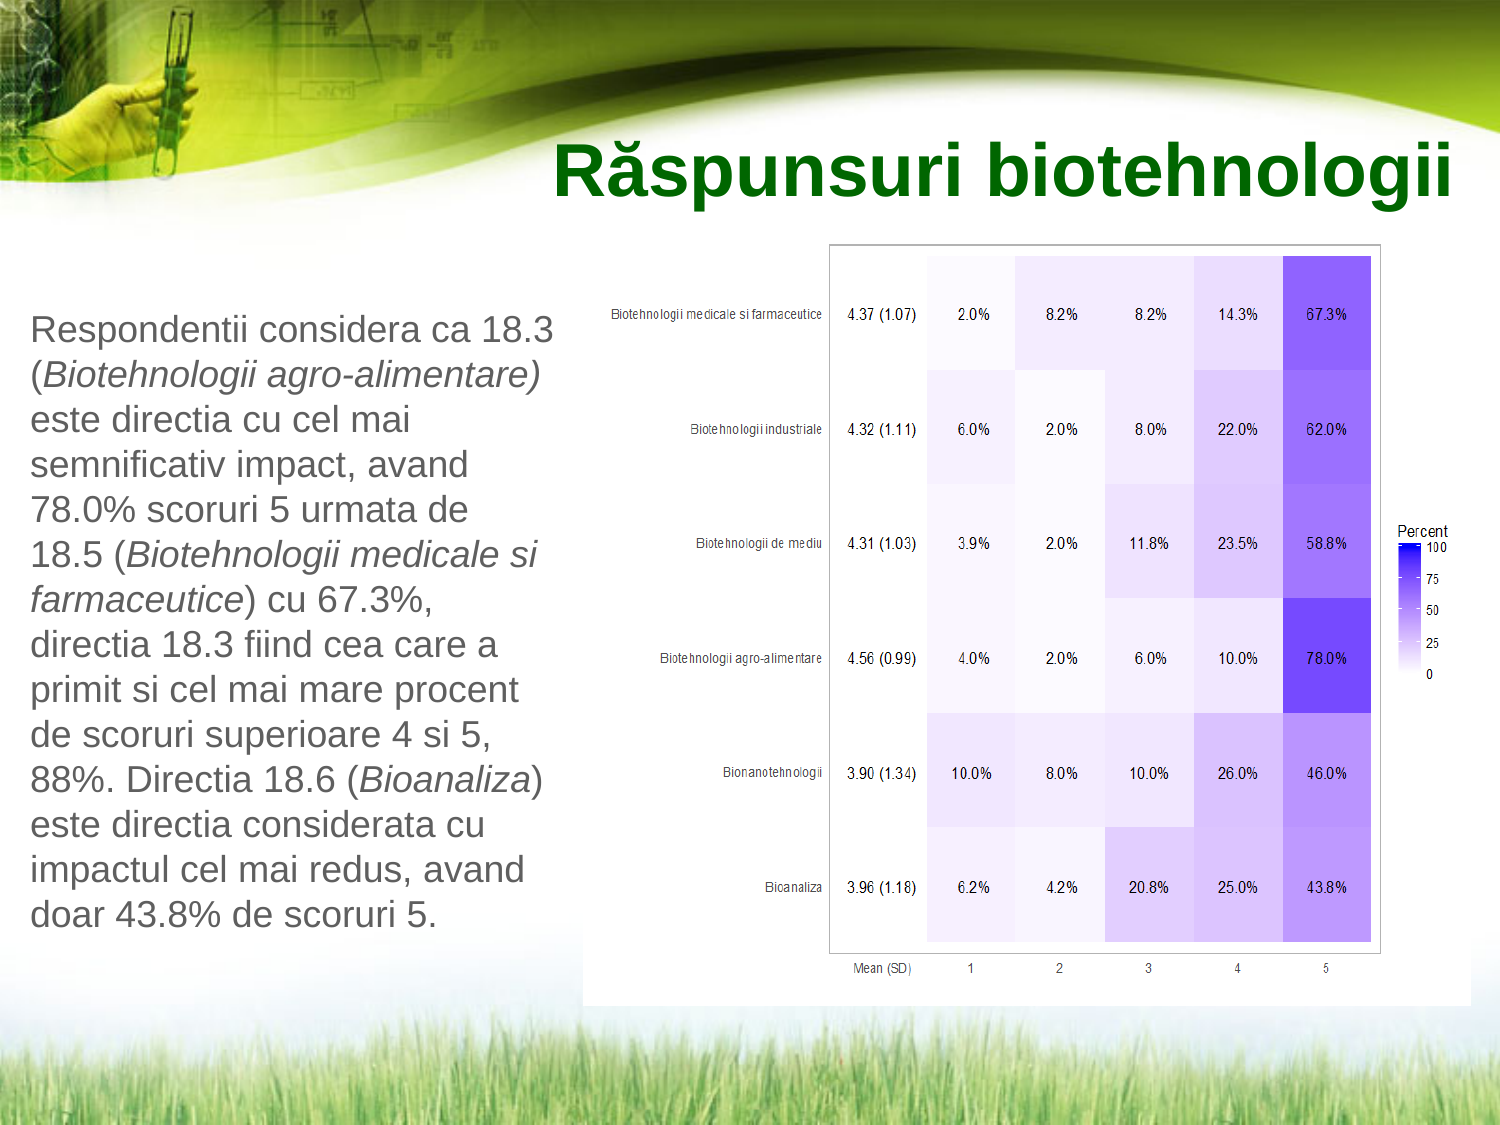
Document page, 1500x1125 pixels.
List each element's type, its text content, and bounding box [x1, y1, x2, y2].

title Răspunsuri biotehnologii [395, 113, 1471, 221]
picture [0, 0, 1500, 1125]
list Respondentii considera ca 18.3 (Biotehnologii agro-alimentare) este directia cu cel mai semnificativ impact, avand 78.0% scoruri 5 urmata de 18.5 (Biotehnologii medicale si farmaceutice) cu 67.3%, directia 18.3 fiind cea care a primit si cel mai mare procent de scoruri superioare 4 si 5, 88%. Directia 18.6 (Bioanaliza) este directia considerata cu impactul cel mai redus, avand doar 43.8% de scoruri 5. [15, 297, 570, 1019]
